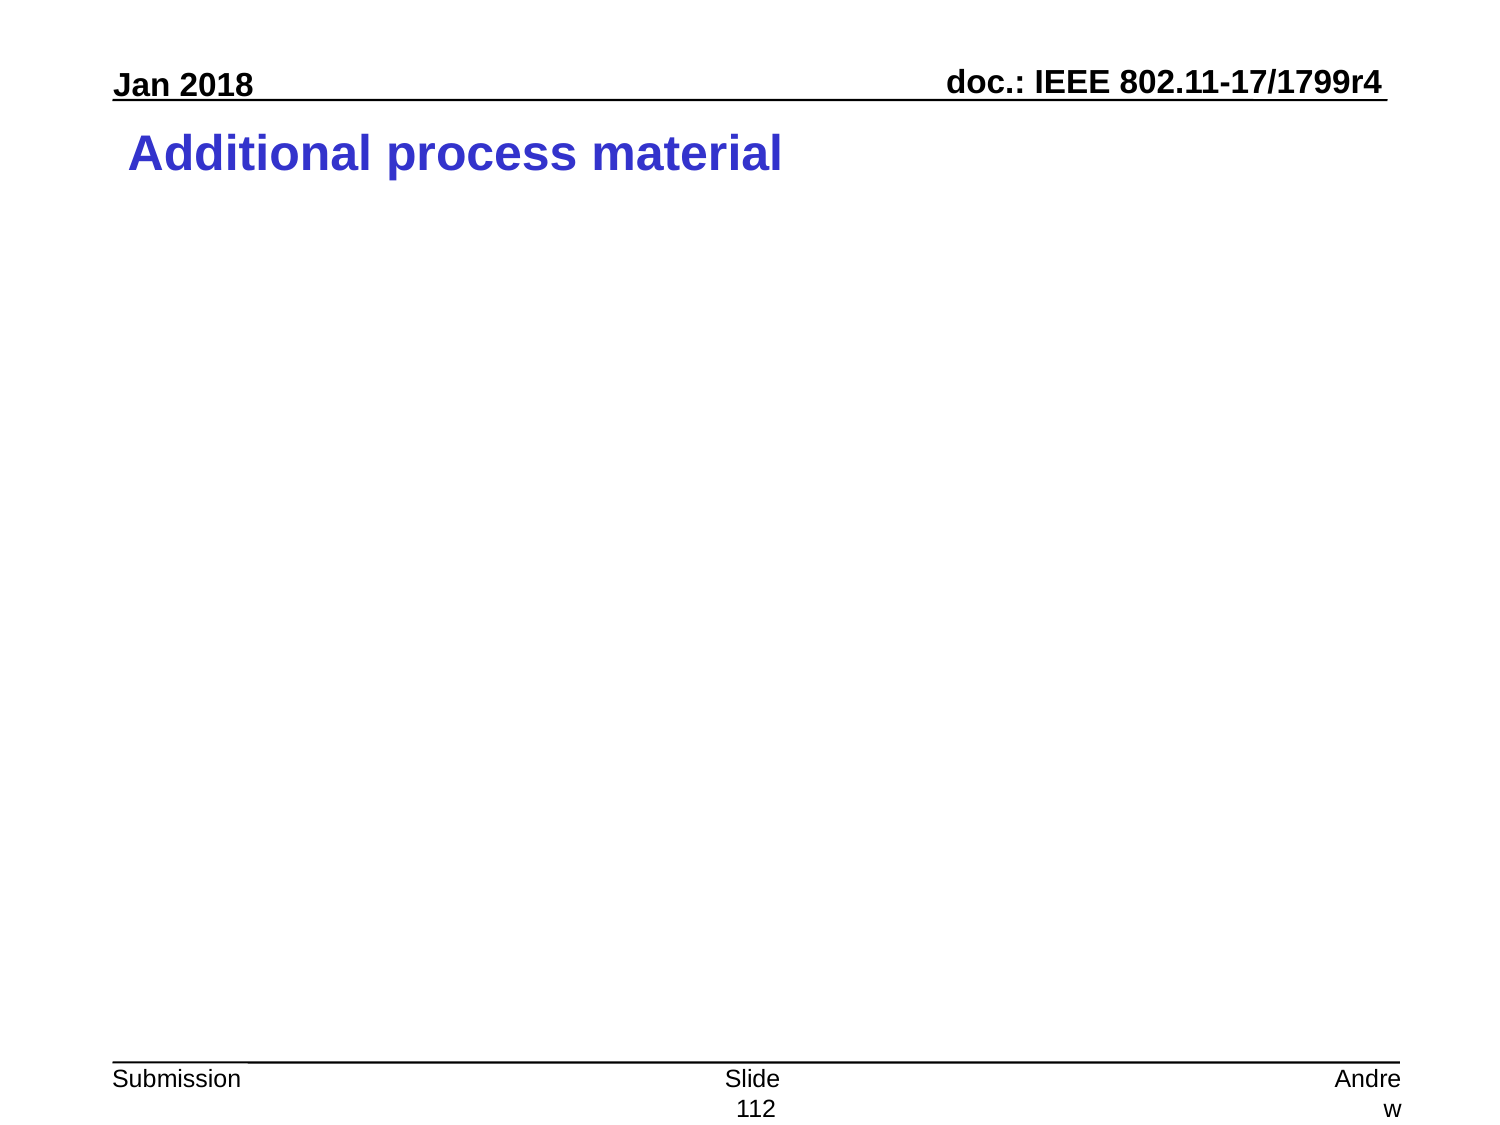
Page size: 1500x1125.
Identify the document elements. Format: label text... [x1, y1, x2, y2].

title Additional process material [112, 112, 1388, 288]
footer Andrew Myles, Cisco [1320, 1061, 1402, 1093]
slide_number Slide 112 [709, 1061, 803, 1093]
